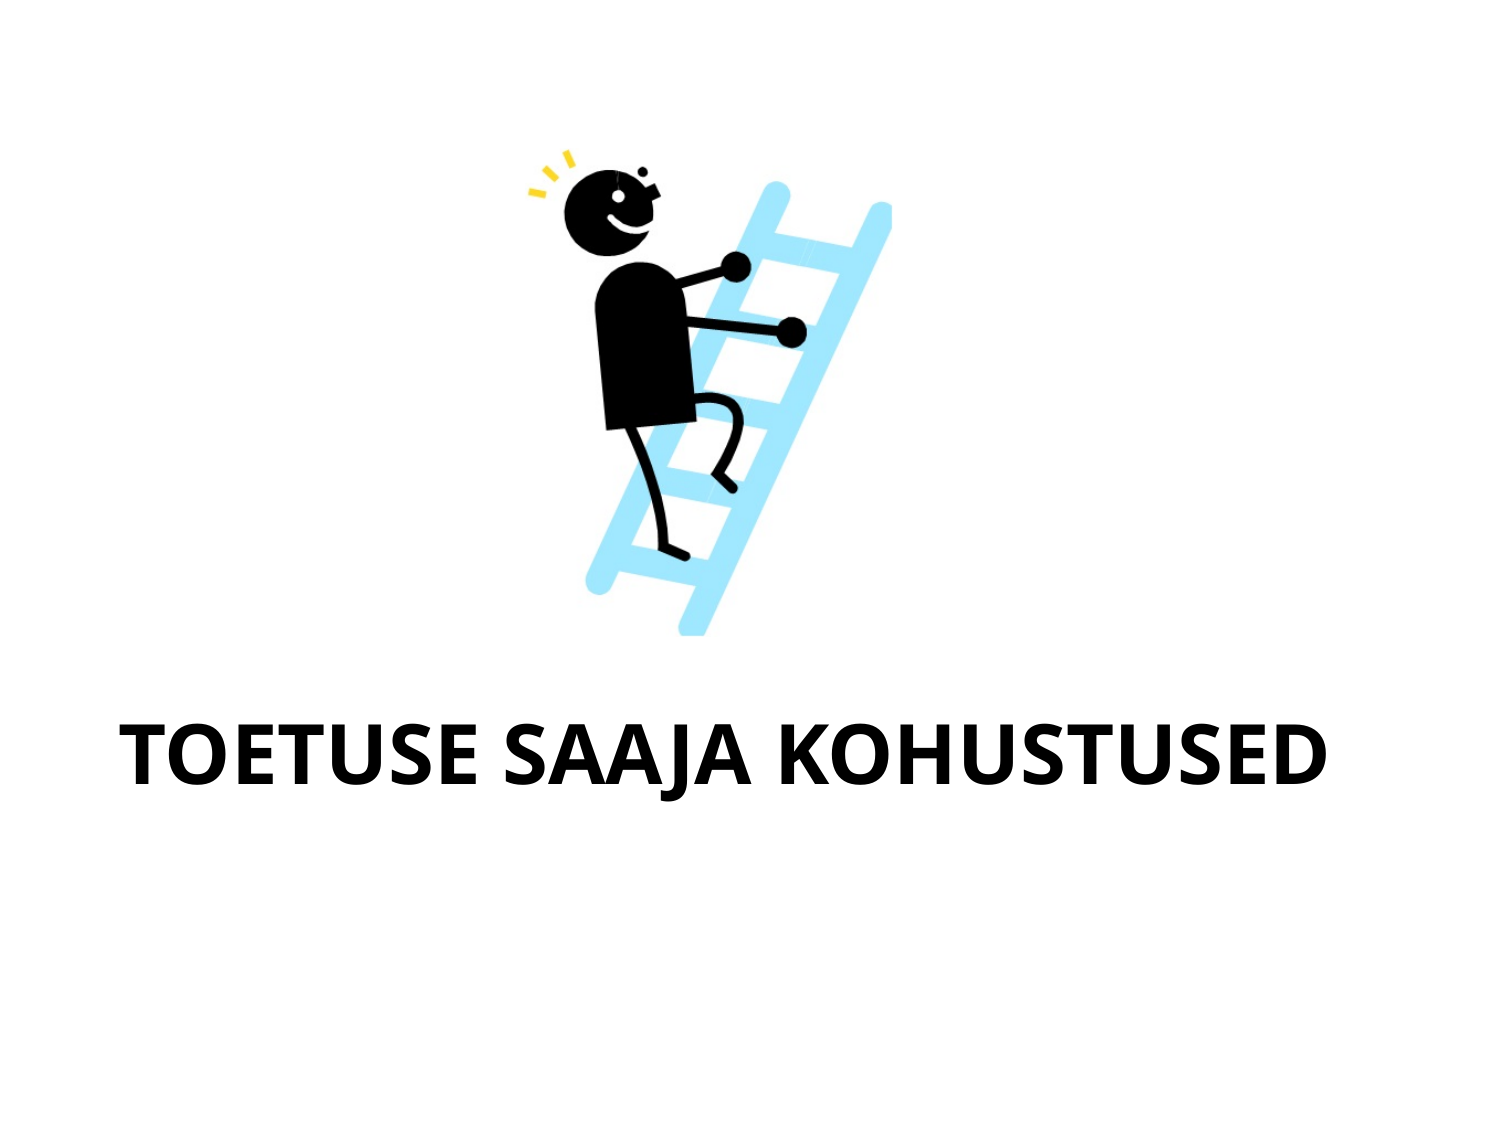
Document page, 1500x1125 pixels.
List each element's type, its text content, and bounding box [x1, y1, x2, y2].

picture [525, 148, 893, 638]
title Toetuse saaja kohustused [118, 722, 1394, 947]
